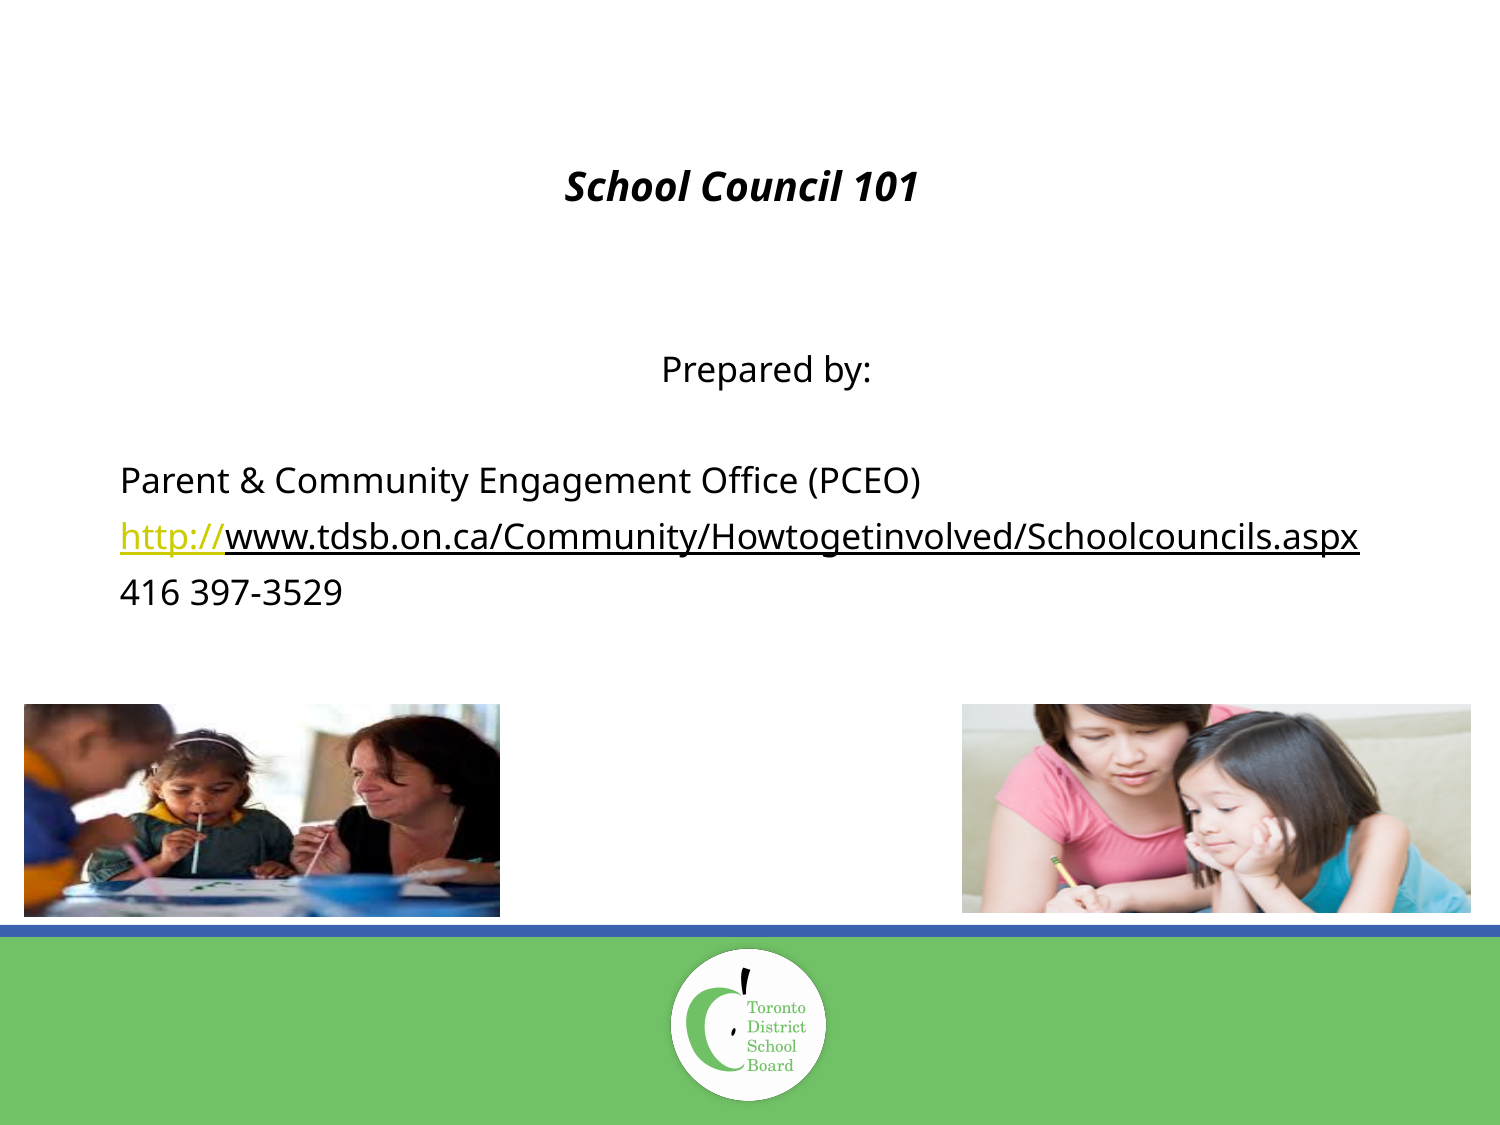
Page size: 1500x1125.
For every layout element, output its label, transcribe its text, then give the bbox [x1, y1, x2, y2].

title School Council 101 [69, 99, 1425, 271]
picture [962, 704, 1471, 913]
picture [24, 704, 501, 918]
list Prepared by: Parent & Community Engagement Office (PCEO) http://www.tdsb.on.ca/Community/Howtogetinvolved/Schoolcouncils.aspx 416 397-3529 [87, 337, 1438, 625]
picture [0, 937, 1500, 1125]
